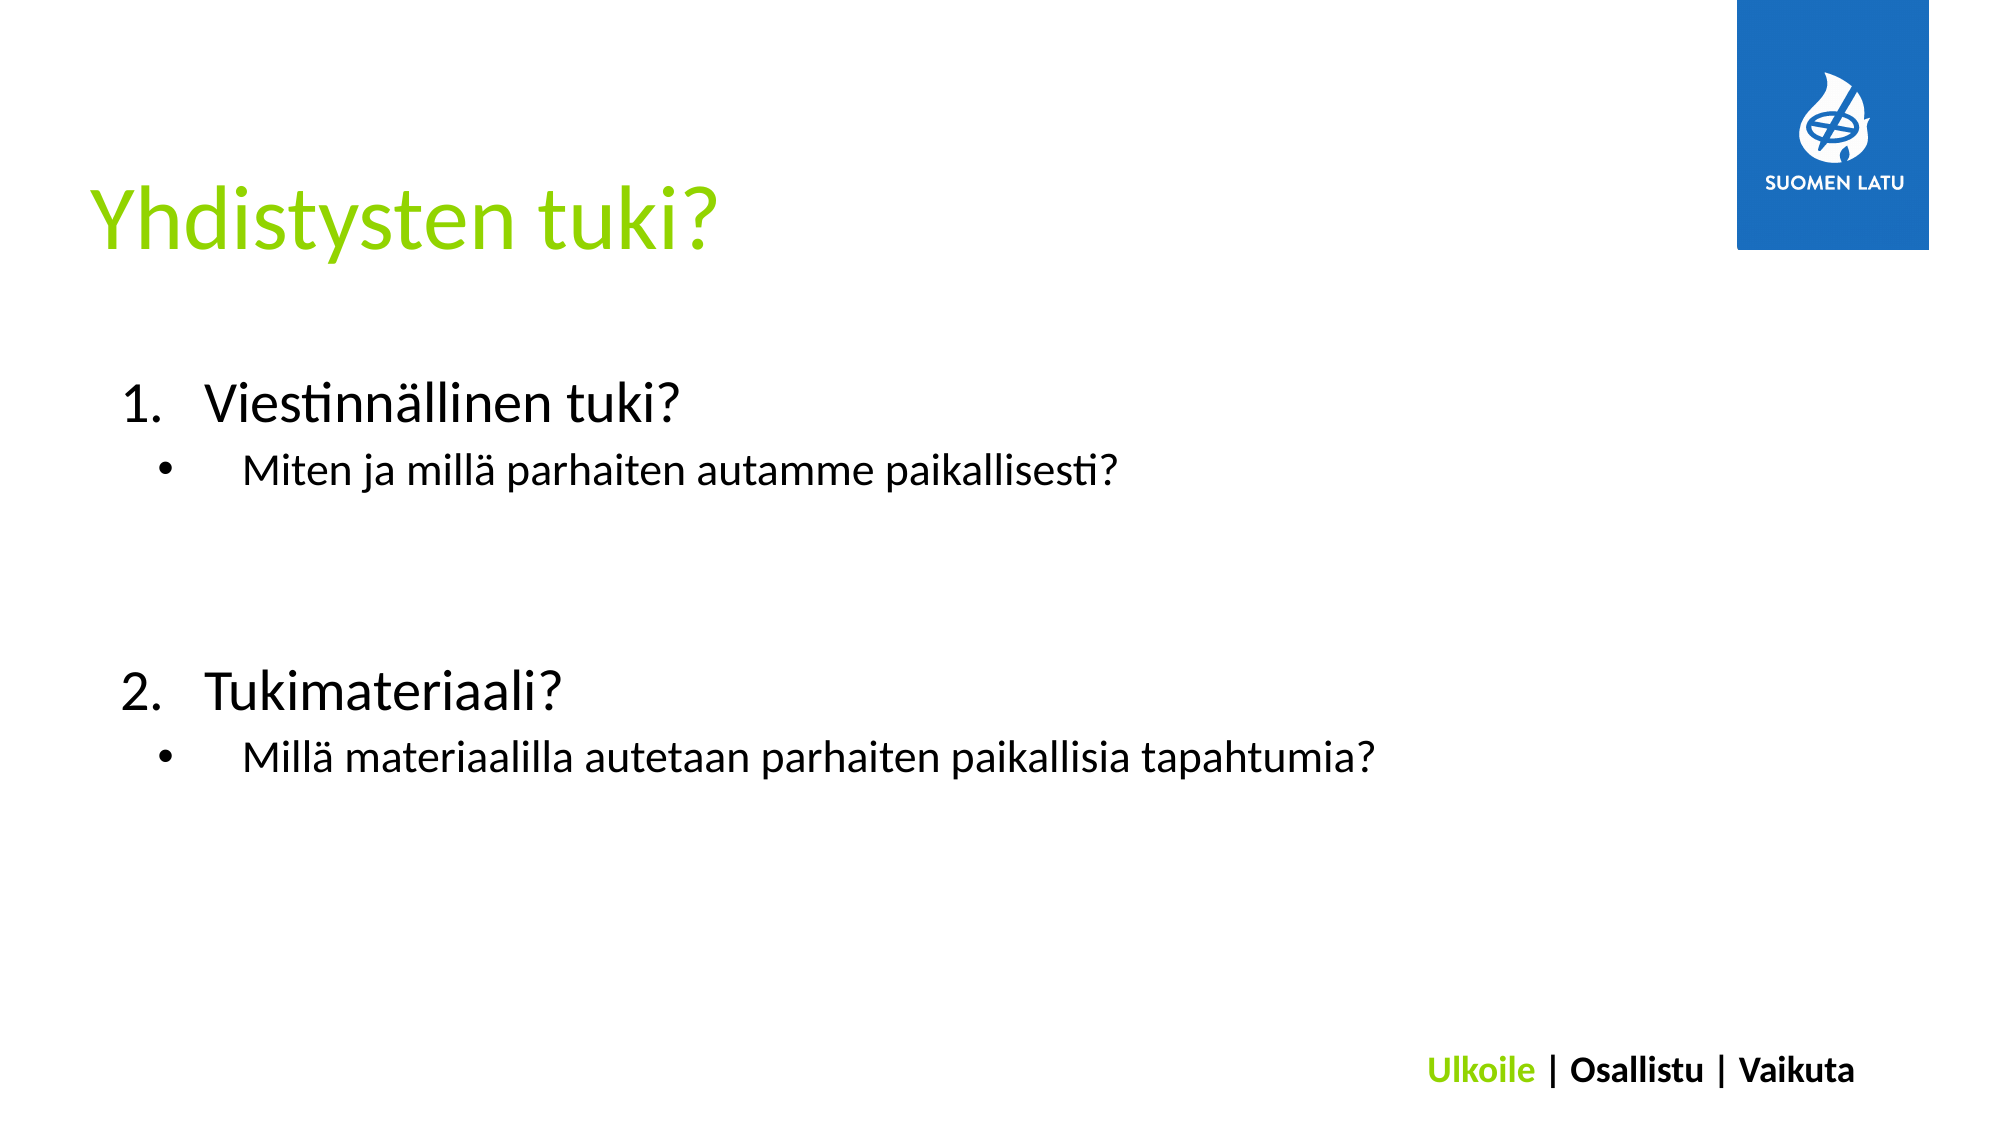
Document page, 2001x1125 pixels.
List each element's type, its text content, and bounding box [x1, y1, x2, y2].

list Viestinnällinen tuki? Miten ja millä parhaiten autamme paikallisesti? Tukimateriaali? Millä materiaalilla autetaan parhaiten paikallisia tapahtumia? [75, 357, 1801, 1014]
title Yhdistysten tuki? [75, 110, 1801, 329]
picture [1716, 0, 1949, 277]
